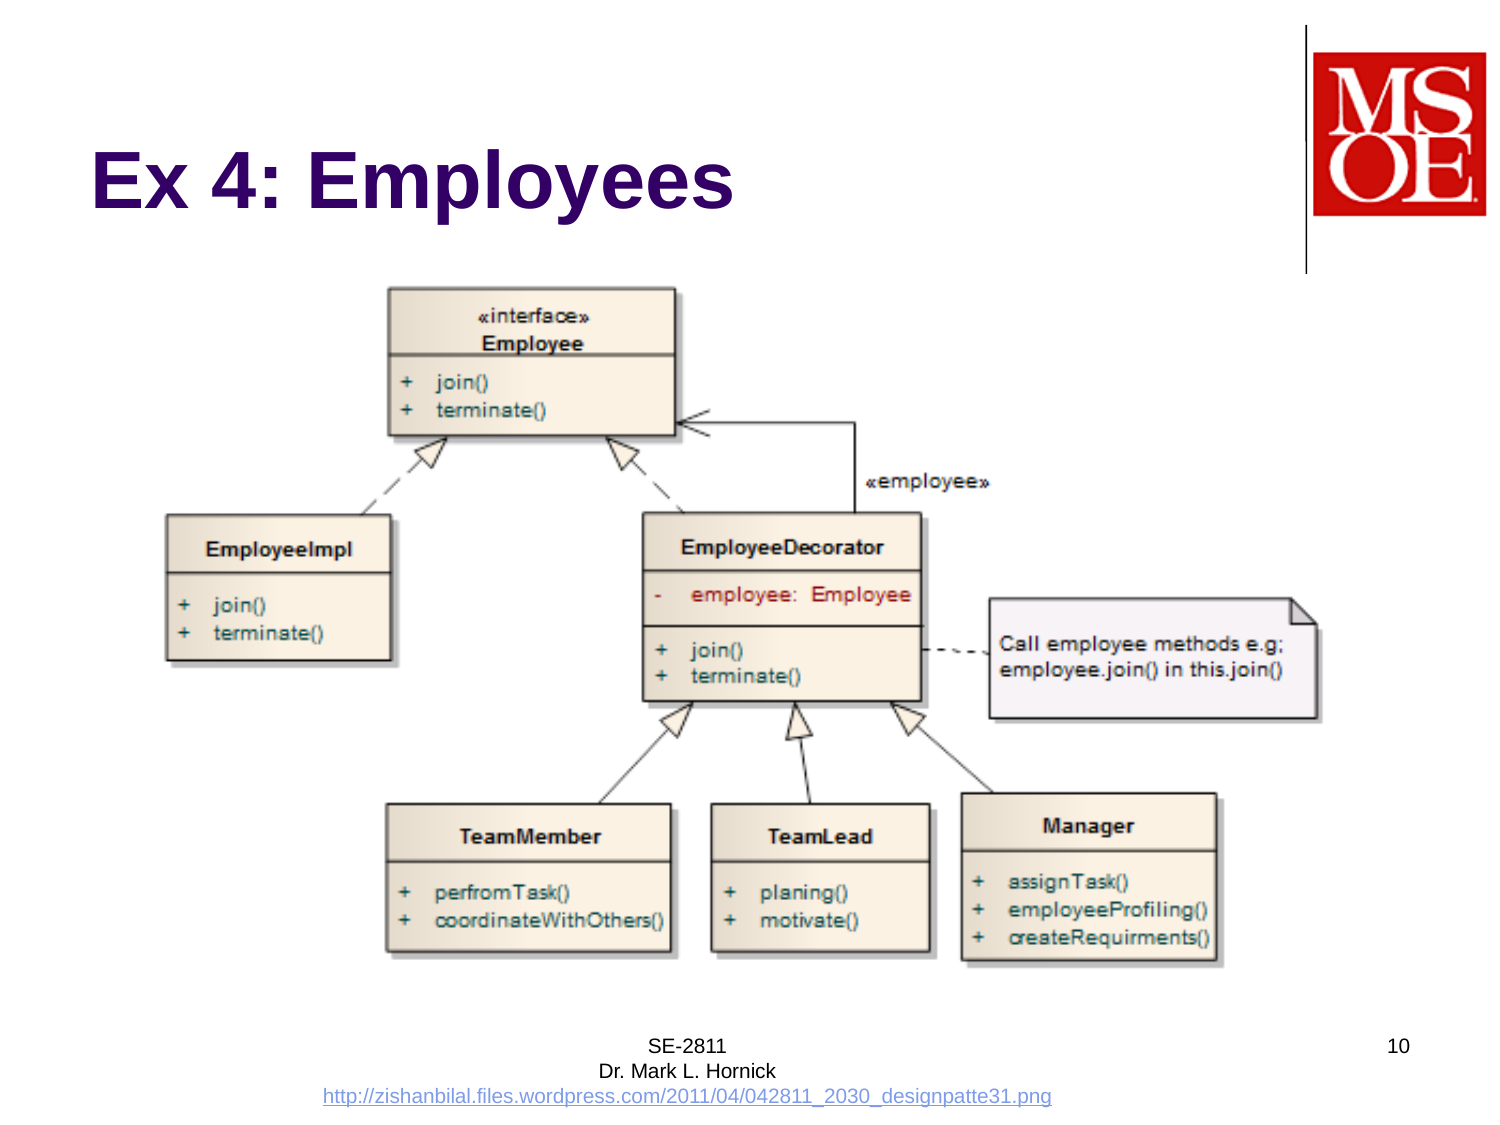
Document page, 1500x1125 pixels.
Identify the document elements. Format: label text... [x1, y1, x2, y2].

title Ex 4: Employees [74, 19, 1313, 233]
picture [1313, 37, 1488, 232]
picture [149, 274, 1337, 976]
footer SE-2811 Dr. Mark L. Hornick http://zishanbilal.files.wordpress.com/2011/04/042811_2030_designpatte31.png [212, 1024, 1074, 1101]
slide_number 10 [1074, 1024, 1426, 1101]
